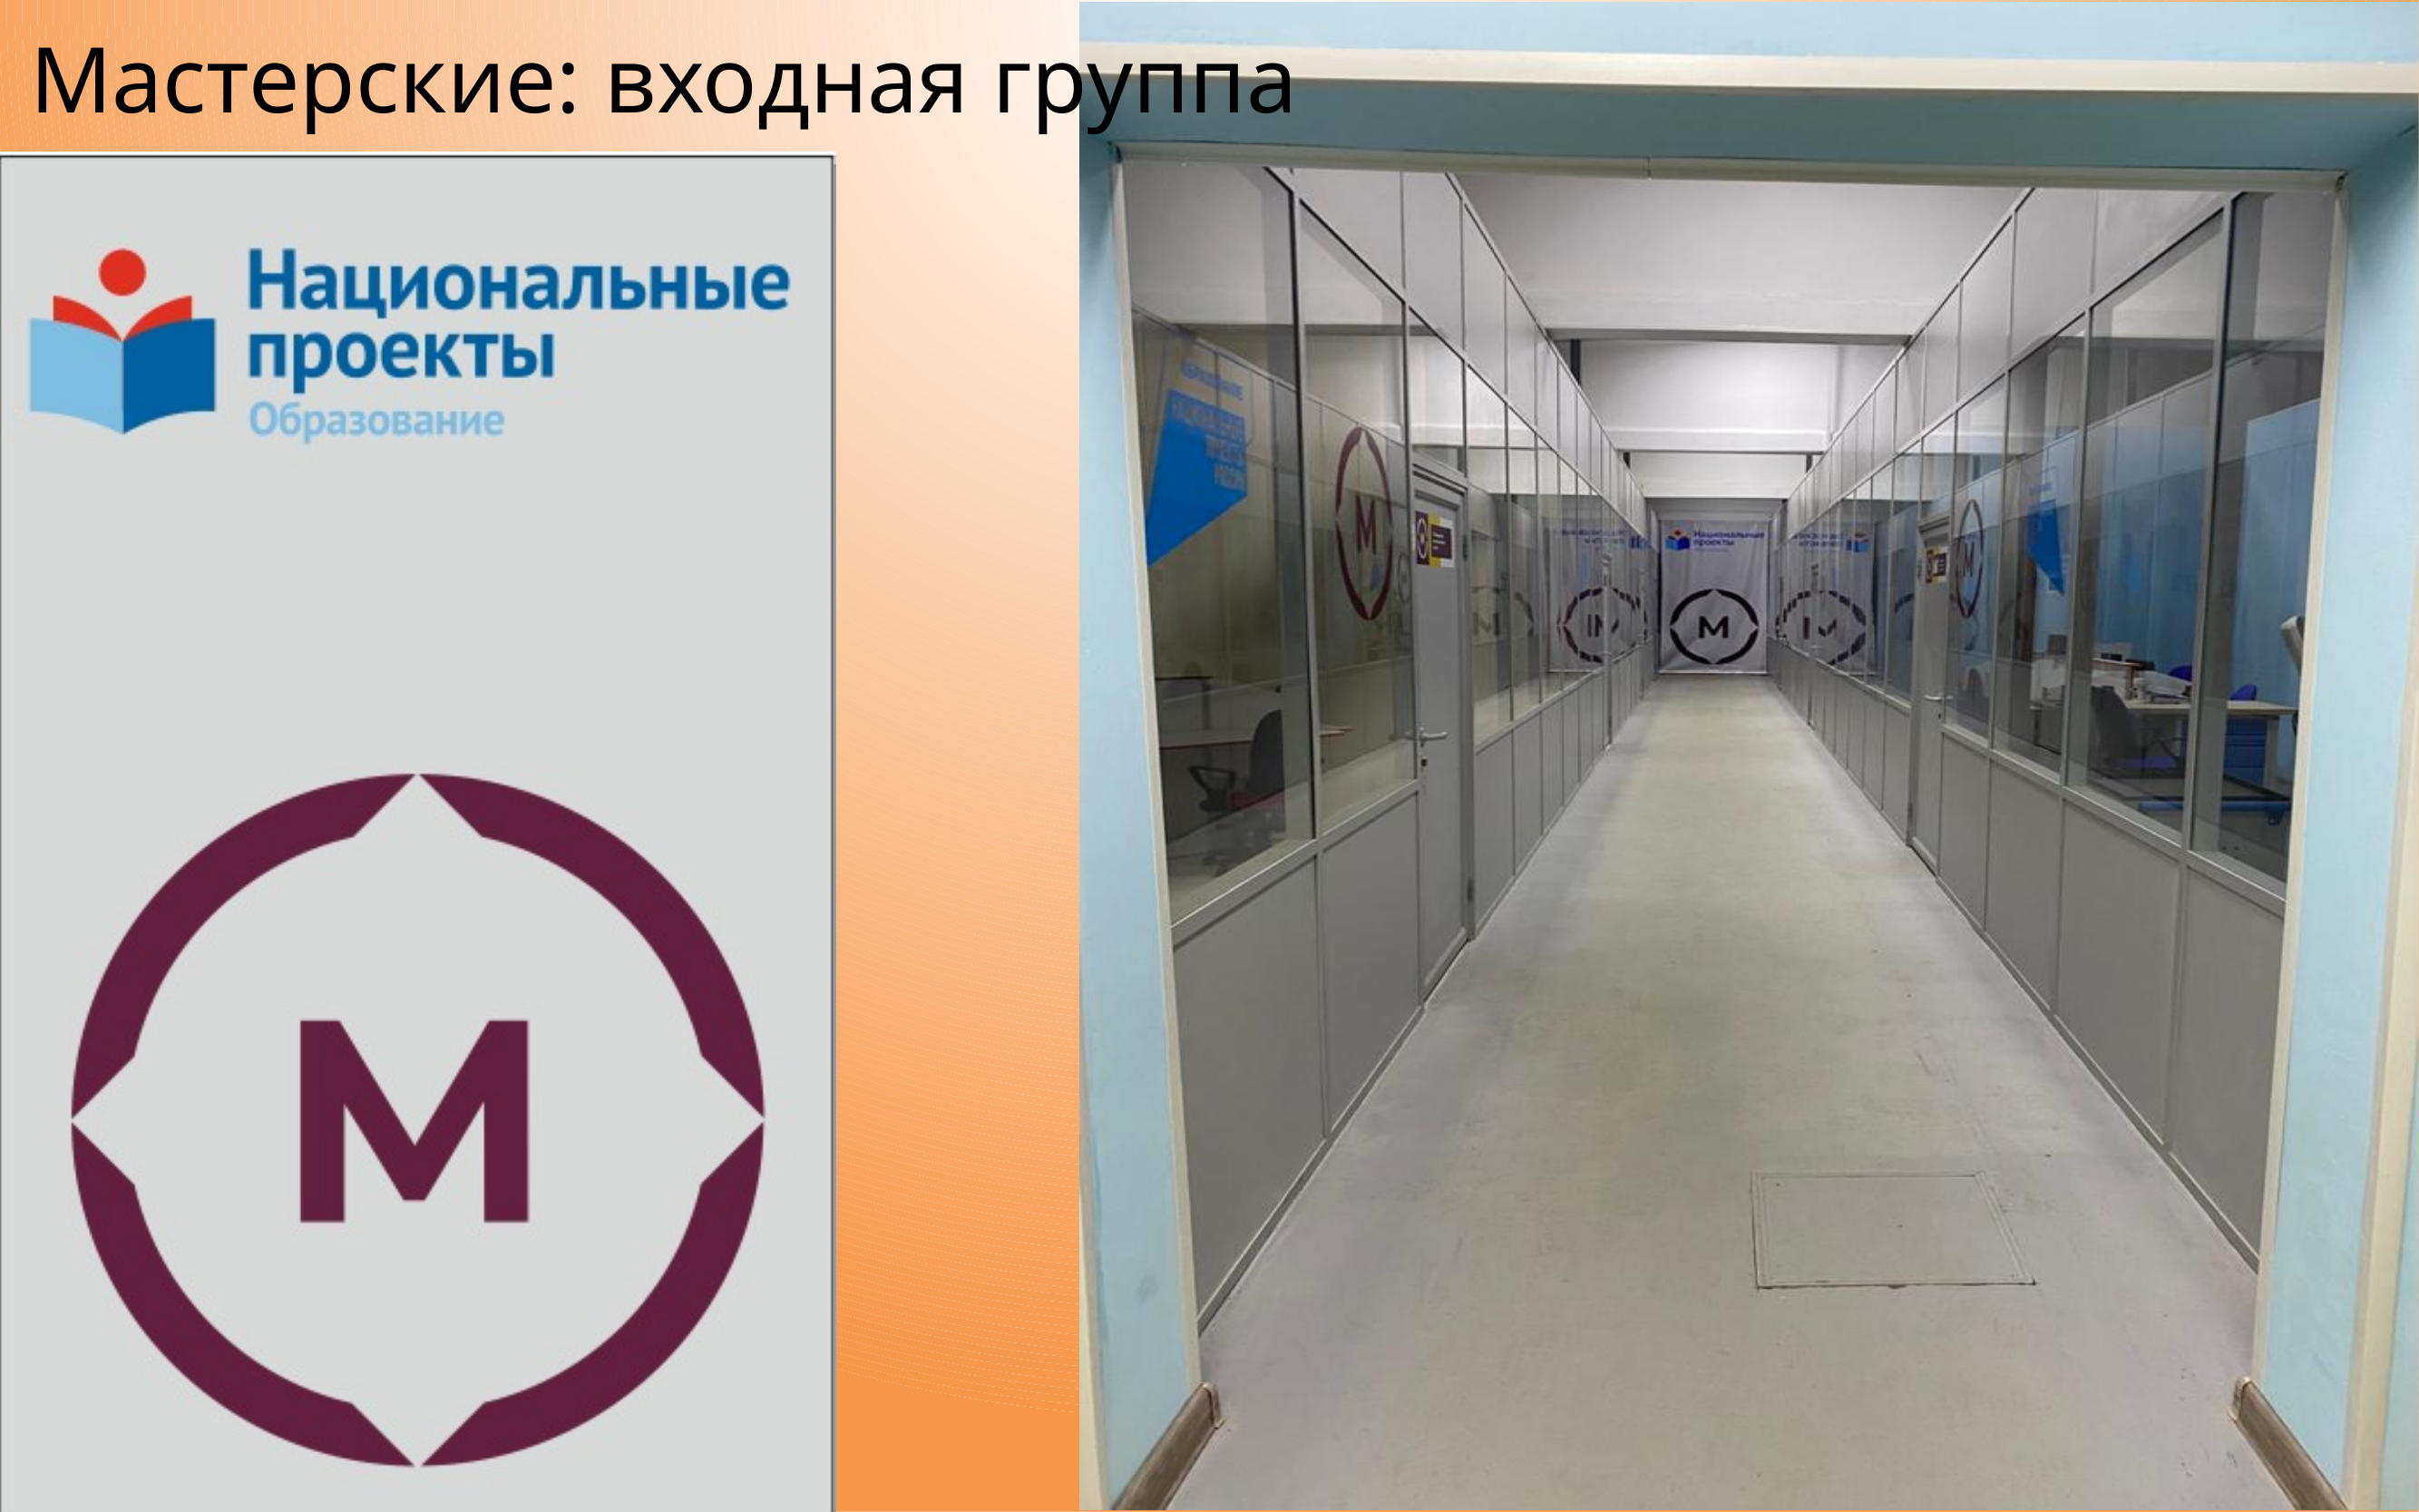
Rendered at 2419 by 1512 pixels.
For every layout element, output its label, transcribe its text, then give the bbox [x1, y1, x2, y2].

title Мастерские: входная группа [30, 20, 1075, 275]
picture [0, 151, 836, 1512]
picture [1079, 2, 2419, 1510]
